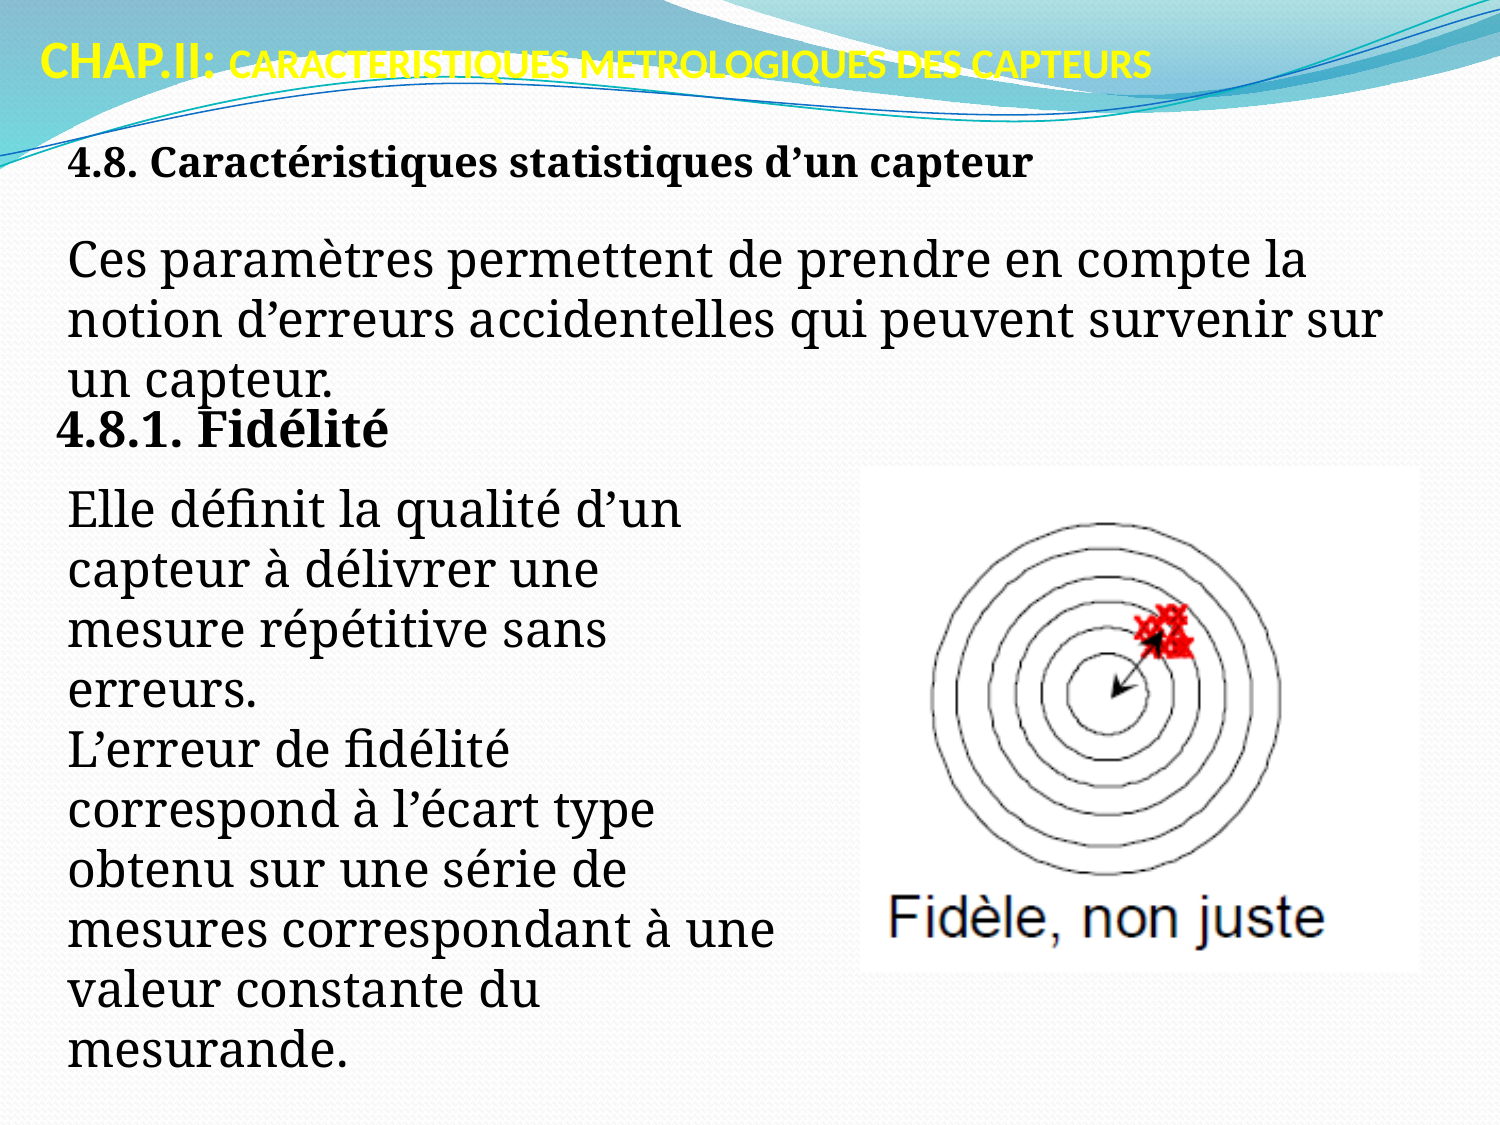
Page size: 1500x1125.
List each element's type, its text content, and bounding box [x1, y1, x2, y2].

text_box CHAP.II: CARACTERISTIQUES METROLOGIQUES DES CAPTEURS [25, 16, 1416, 98]
text_box 4.8. Caractéristiques statistiques d’un capteur [53, 128, 1376, 194]
text_box Elle définit la qualité d’un capteur à délivrer une mesure répétitive sans erreurs. L’erreur de fidélité correspond à l’écart type obtenu sur une série de mesures correspondant à une valeur constante du mesurande. [53, 470, 803, 1085]
picture [859, 465, 1420, 972]
text_box 4.8.1. Fidélité [41, 390, 406, 466]
text_box Ces paramètres permettent de prendre en compte la notion d’erreurs accidentelles qui peuvent survenir sur un capteur. [53, 219, 1447, 415]
